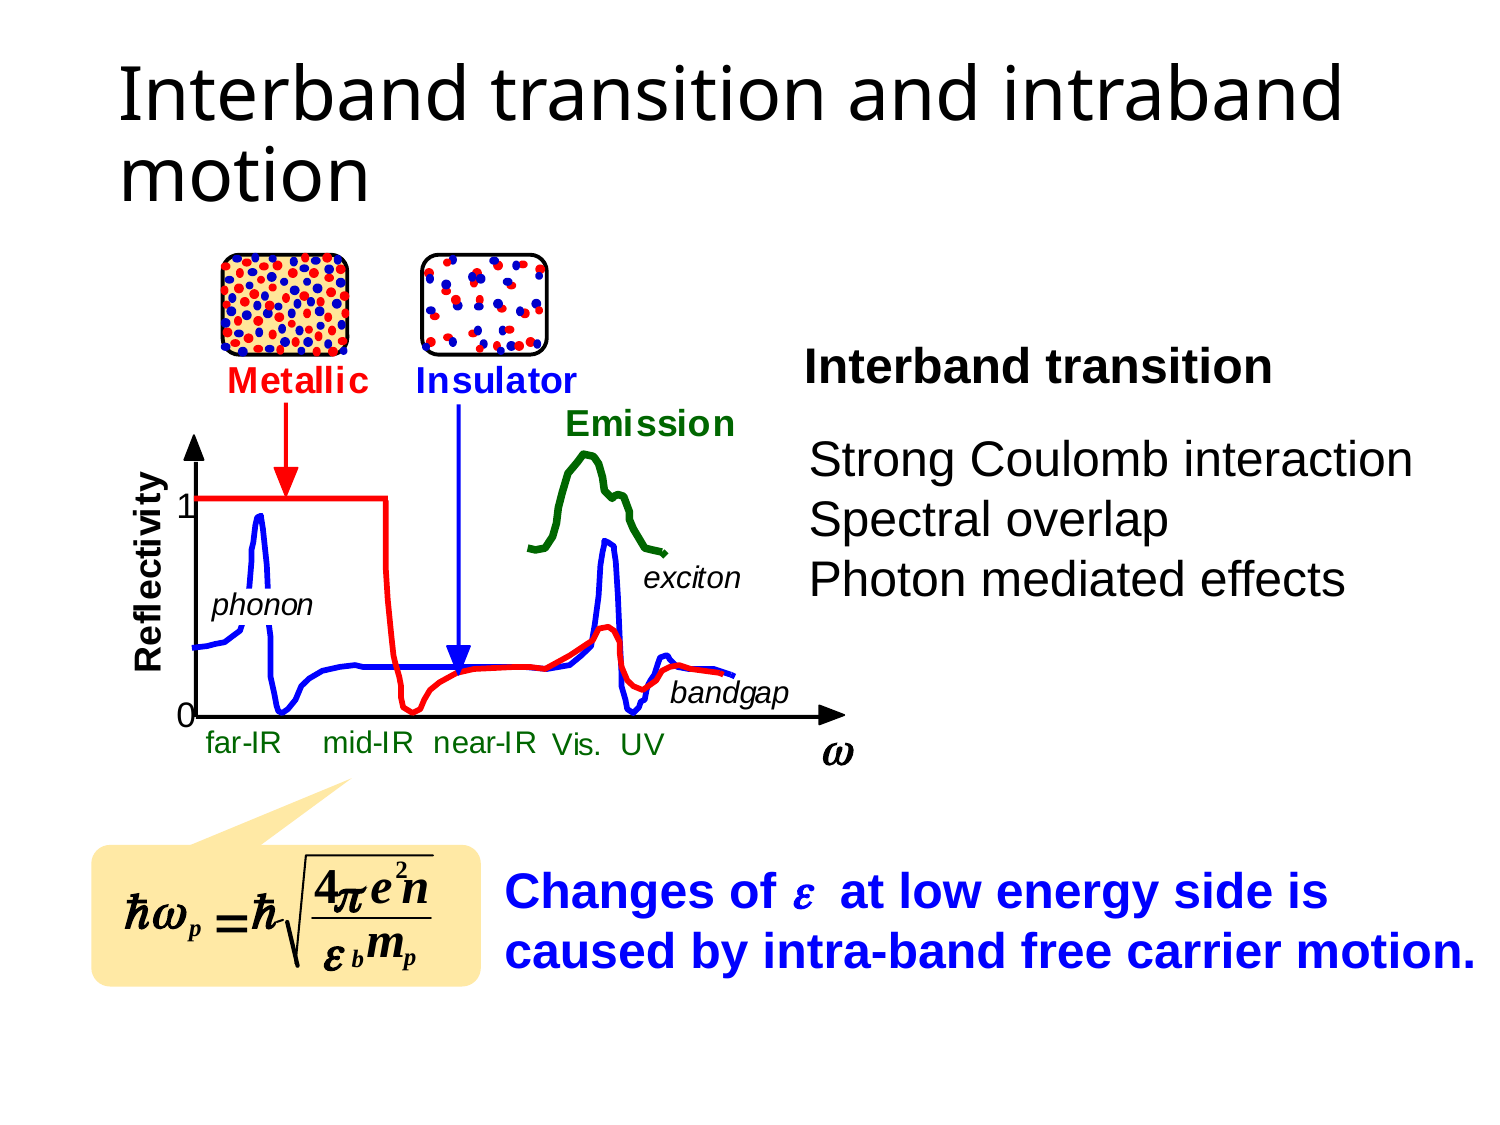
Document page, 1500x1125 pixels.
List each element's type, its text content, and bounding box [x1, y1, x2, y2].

text_box [249, 515, 268, 584]
text_box i [573, 725, 578, 763]
text_box u [472, 357, 494, 402]
text_box c [676, 557, 691, 596]
title Interband transition and intraband motion [103, 28, 1397, 246]
text_box r [230, 725, 242, 761]
text_box t [122, 493, 168, 506]
text_box U [619, 725, 643, 763]
text_box i [348, 725, 355, 761]
text_box o [280, 584, 296, 623]
text_box t [696, 557, 706, 596]
text_box s [657, 398, 676, 444]
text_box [274, 402, 298, 497]
text_box i [335, 356, 346, 402]
text_box s [578, 725, 593, 763]
text_box t [280, 357, 294, 402]
text_box [204, 625, 396, 705]
text_box [547, 628, 648, 705]
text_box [184, 435, 204, 717]
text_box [195, 705, 845, 725]
text_box r [562, 356, 578, 402]
text_box - [495, 725, 504, 761]
text_box o [687, 398, 711, 444]
text_box M [227, 356, 259, 402]
text_box y [122, 471, 168, 493]
text_box e [643, 557, 660, 596]
text_box m [322, 725, 348, 761]
text_box n [296, 584, 314, 623]
text_box I [381, 725, 391, 761]
text_box n [704, 672, 722, 705]
text_box e [260, 357, 280, 402]
text_box s [636, 398, 657, 444]
text_box o [540, 356, 562, 402]
text_box r [485, 725, 495, 761]
text_box n [724, 557, 742, 596]
text_box V [551, 725, 573, 763]
text_box o [706, 557, 724, 596]
text_box f [122, 611, 168, 625]
text_box i [691, 557, 696, 596]
text_box [527, 454, 662, 553]
text_box c [123, 558, 169, 580]
text_box e [451, 725, 468, 761]
text_box - [242, 725, 250, 761]
text_box h [229, 584, 246, 623]
text_box g [739, 672, 754, 705]
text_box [422, 254, 547, 355]
text_box l [494, 357, 505, 402]
text_box R [259, 725, 282, 761]
text_box n [712, 398, 736, 444]
text_box i [676, 398, 687, 444]
text_box l [123, 603, 169, 614]
text_box s [451, 357, 472, 402]
text_box [470, 543, 718, 691]
text_box x [660, 557, 676, 596]
text_box a [754, 672, 772, 705]
picture [89, 776, 486, 1002]
text_box [596, 551, 619, 620]
text_box p [211, 584, 229, 623]
text_box I [415, 356, 426, 402]
text_box Strong Coulomb interaction Spectral overlap Photon mediated effects [877, 418, 1429, 614]
text_box t [122, 546, 168, 560]
text_box i [123, 538, 169, 549]
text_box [222, 254, 348, 355]
text_box 0 [176, 691, 197, 735]
text_box [662, 666, 705, 672]
text_box b [670, 672, 687, 705]
text_box d [355, 725, 372, 761]
text_box V [643, 725, 665, 763]
text_box a [687, 672, 704, 705]
text_box n [433, 725, 451, 761]
text_box n [426, 356, 450, 402]
text_box n [263, 584, 280, 623]
text_box v [122, 519, 168, 537]
text_box R [123, 647, 169, 674]
text_box a [213, 725, 230, 761]
text_box Interband transition [877, 326, 1289, 401]
text_box a [505, 357, 527, 402]
text_box R [514, 725, 538, 761]
text_box - [372, 725, 381, 761]
text_box p [772, 672, 790, 705]
text_box f [205, 725, 213, 761]
text_box . [593, 725, 603, 763]
text_box a [294, 357, 314, 402]
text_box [447, 404, 470, 675]
text_box Changes of e at low energy side is caused by intra-band free carrier motion. [489, 850, 1493, 986]
text_box 1 [176, 483, 184, 526]
text_box o [246, 584, 263, 623]
text_box i [122, 507, 168, 519]
text_box I [504, 725, 513, 761]
text_box [126, 251, 877, 792]
text_box [205, 588, 346, 625]
text_box l [314, 357, 323, 402]
text_box a [468, 725, 485, 761]
text_box l [323, 357, 335, 402]
text_box i [622, 398, 634, 444]
text_box d [722, 672, 739, 705]
text_box c [348, 356, 370, 402]
text_box m [590, 398, 622, 444]
text_box R [391, 725, 415, 761]
text_box e [123, 580, 169, 601]
text_box t [528, 356, 540, 402]
text_box I [250, 725, 259, 761]
text_box [385, 500, 453, 705]
text_box e [123, 625, 169, 647]
text_box E [565, 398, 590, 444]
text_box w [819, 718, 852, 774]
